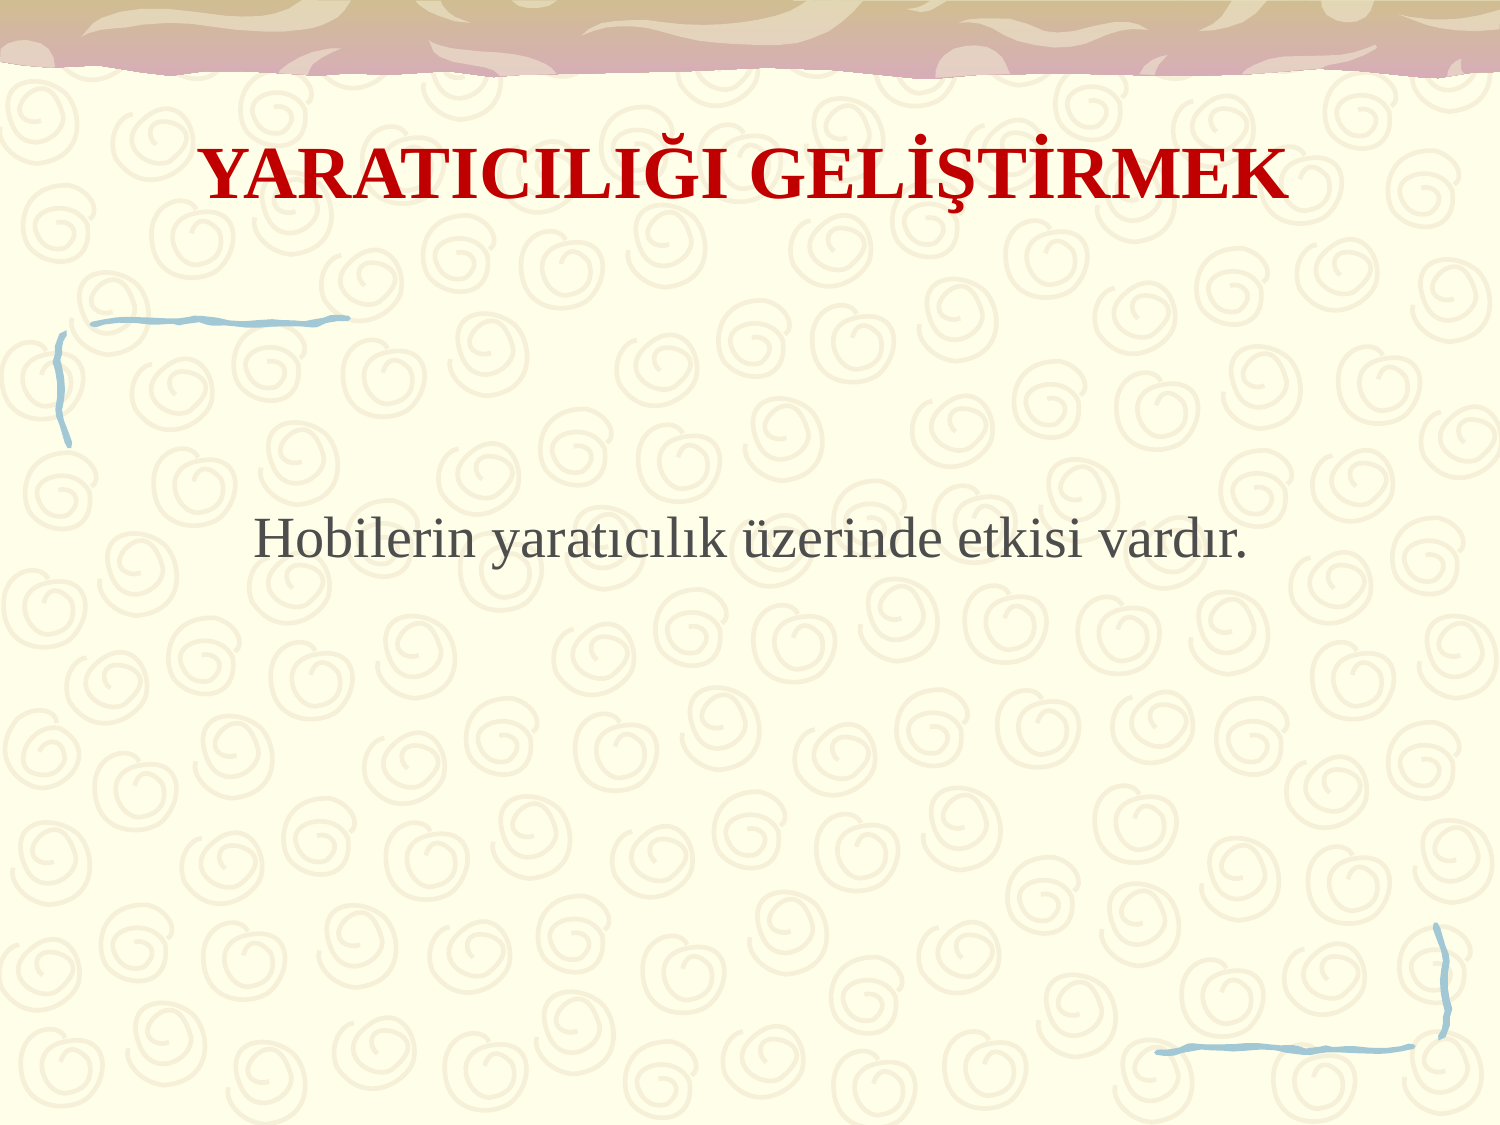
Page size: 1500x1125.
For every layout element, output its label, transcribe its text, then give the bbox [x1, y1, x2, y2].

title YARATICILIĞI GELİŞTİRMEK [77, 113, 1429, 314]
list Hobilerin yaratıcılık üzerinde etkisi vardır. [75, 491, 1428, 596]
